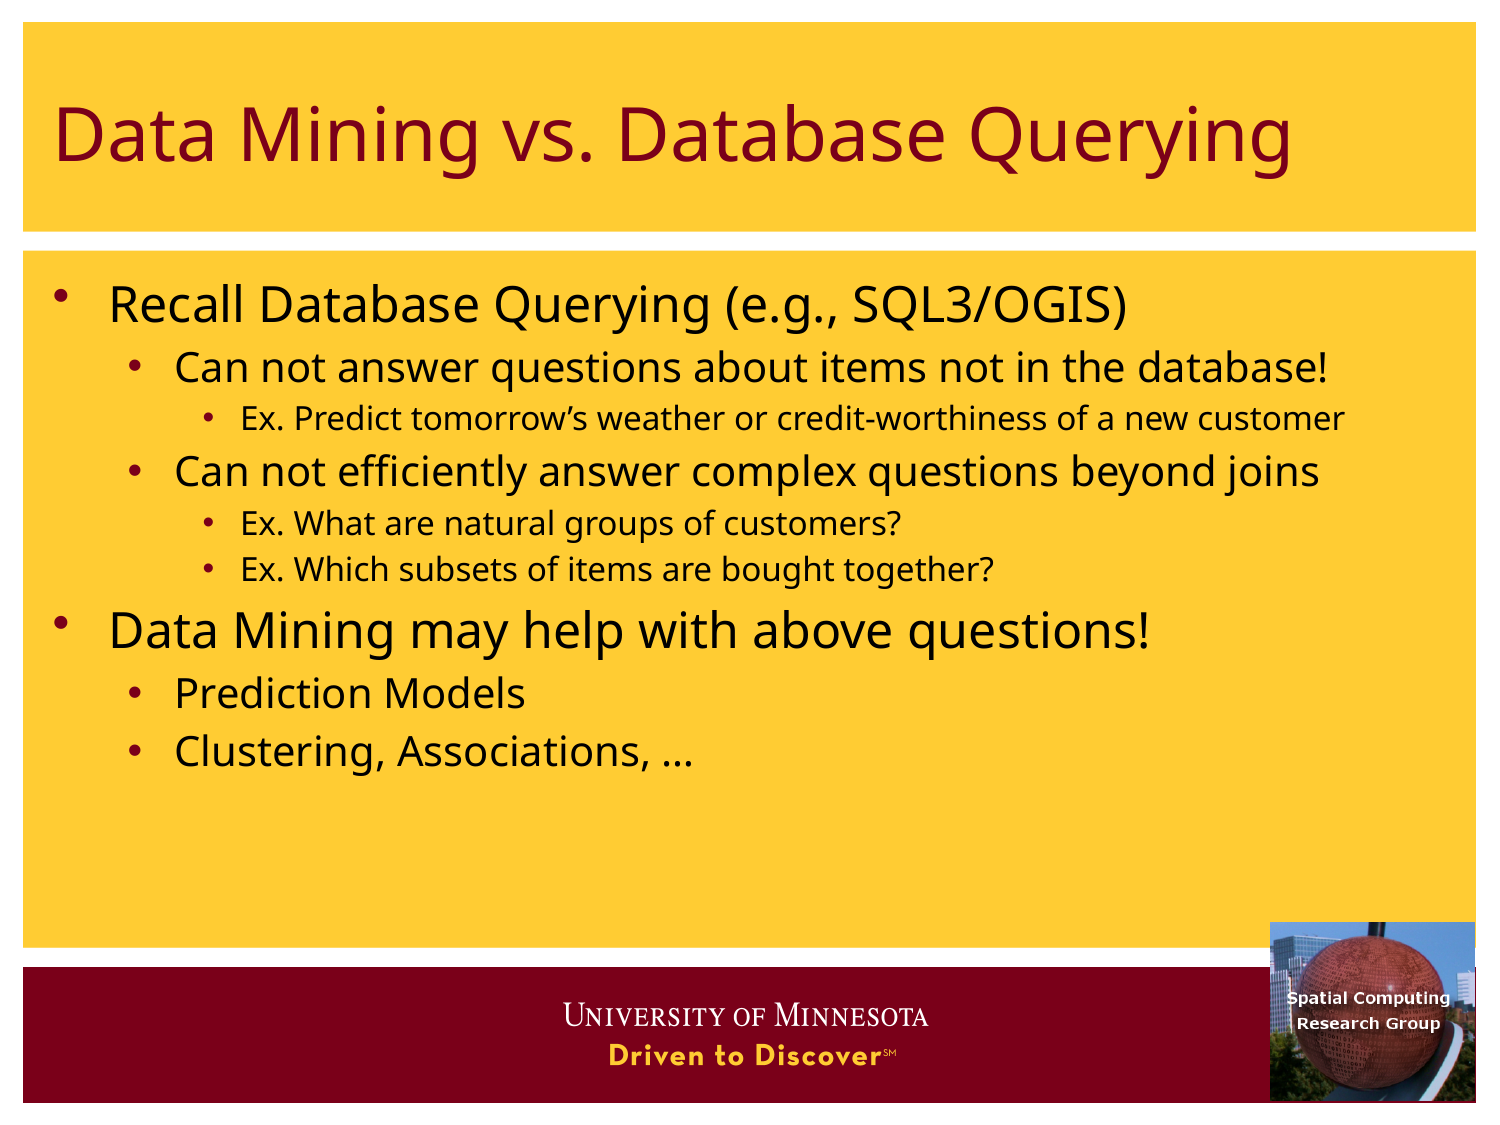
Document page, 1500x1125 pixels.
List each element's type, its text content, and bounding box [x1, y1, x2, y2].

list Recall Database Querying (e.g., SQL3/OGIS) Can not answer questions about items not in the database! Ex. Predict tomorrow’s weather or credit-worthiness of a new customer Can not efficiently answer complex questions beyond joins Ex. What are natural groups of customers? Ex. Which subsets of items are bought together? Data Mining may help with above questions! Prediction Models Clustering, Associations, … [37, 264, 1451, 926]
title Data Mining vs. Database Querying [37, 49, 1451, 213]
picture [23, 22, 1476, 1103]
